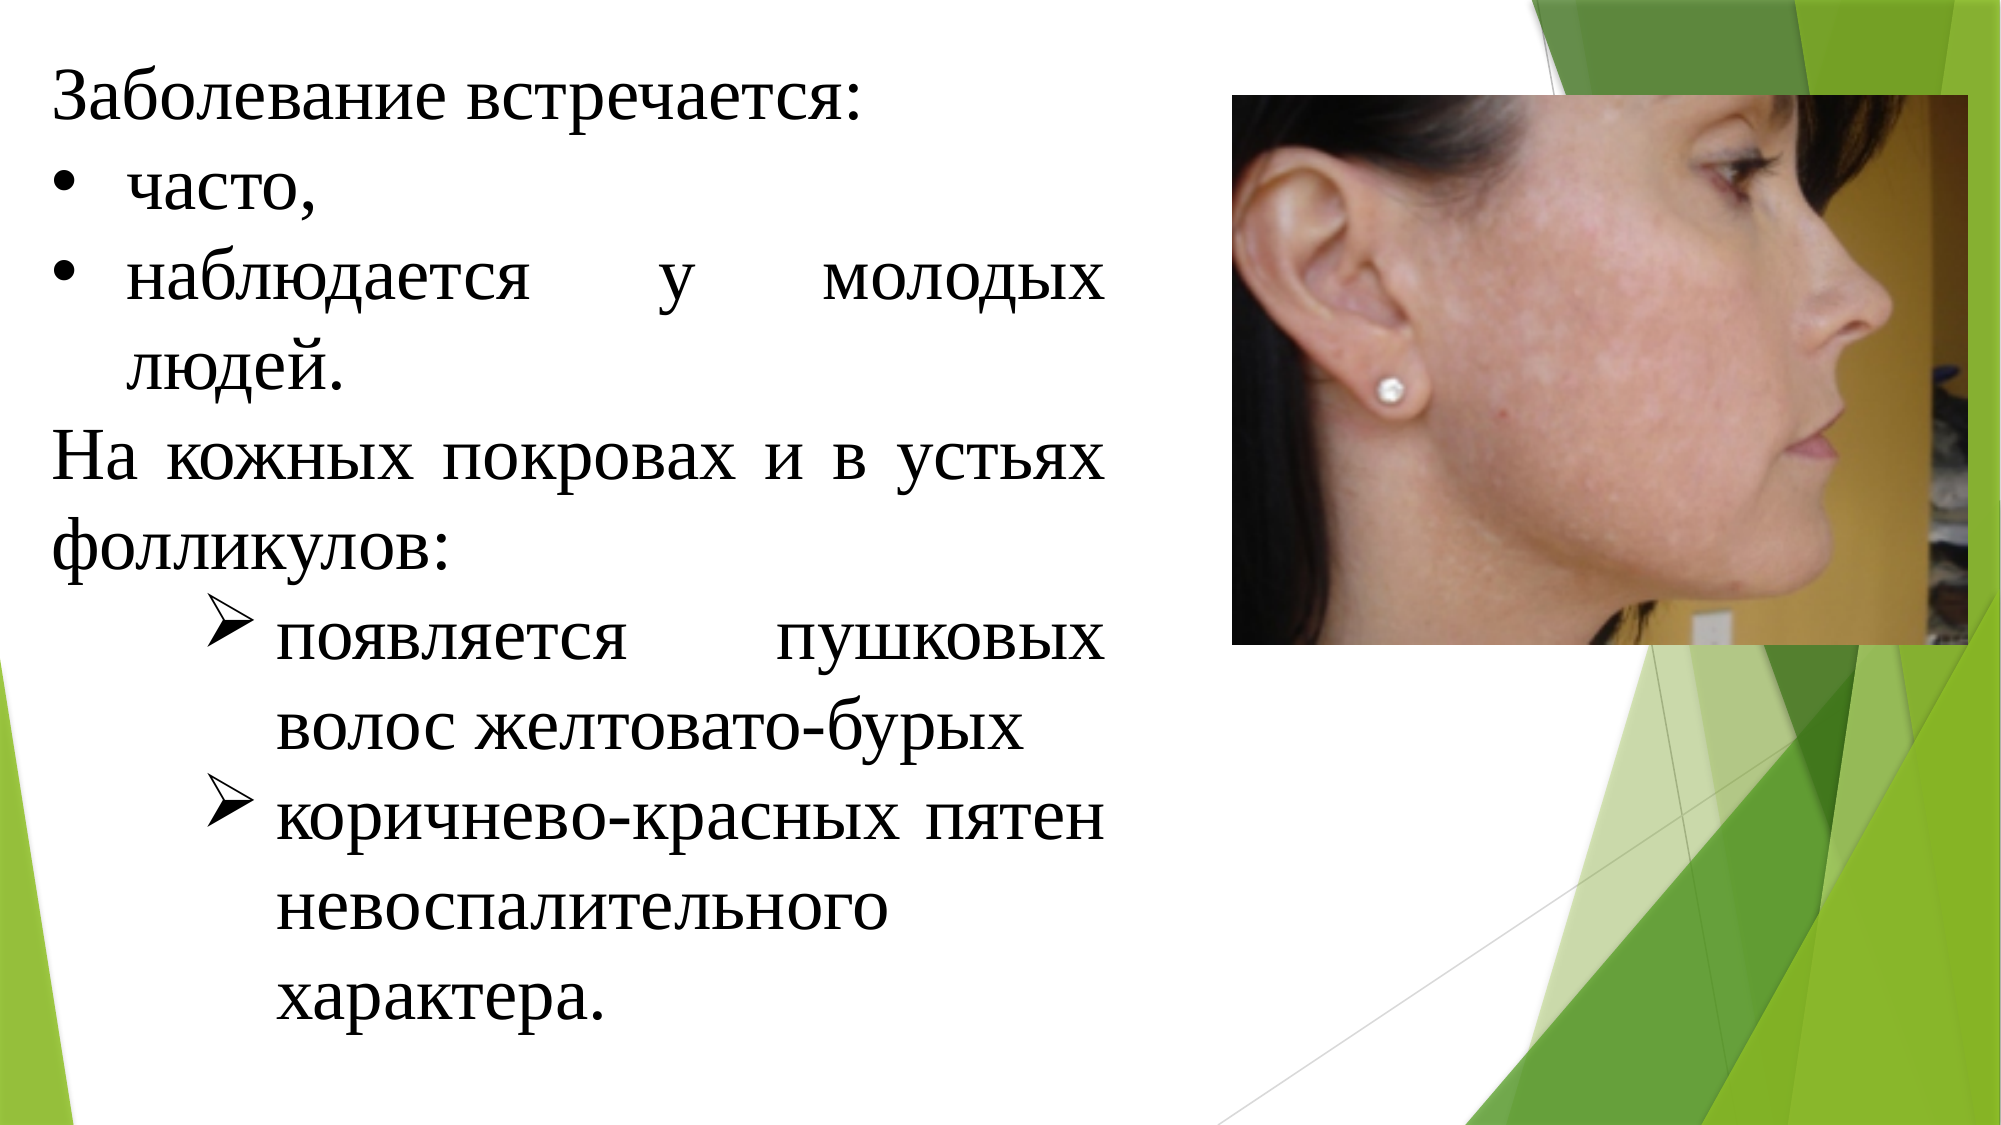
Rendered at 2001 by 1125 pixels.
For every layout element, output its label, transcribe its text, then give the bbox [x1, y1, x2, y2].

text_box Заболевание встречается: часто, наблюдается у молодых людей. На кожных покровах и в устьях фолликулов: появляется пушковых волос желтовато-бурых коричнево-красных пятен невоспалительного характера. [36, 36, 1122, 1042]
picture [1231, 94, 1969, 645]
